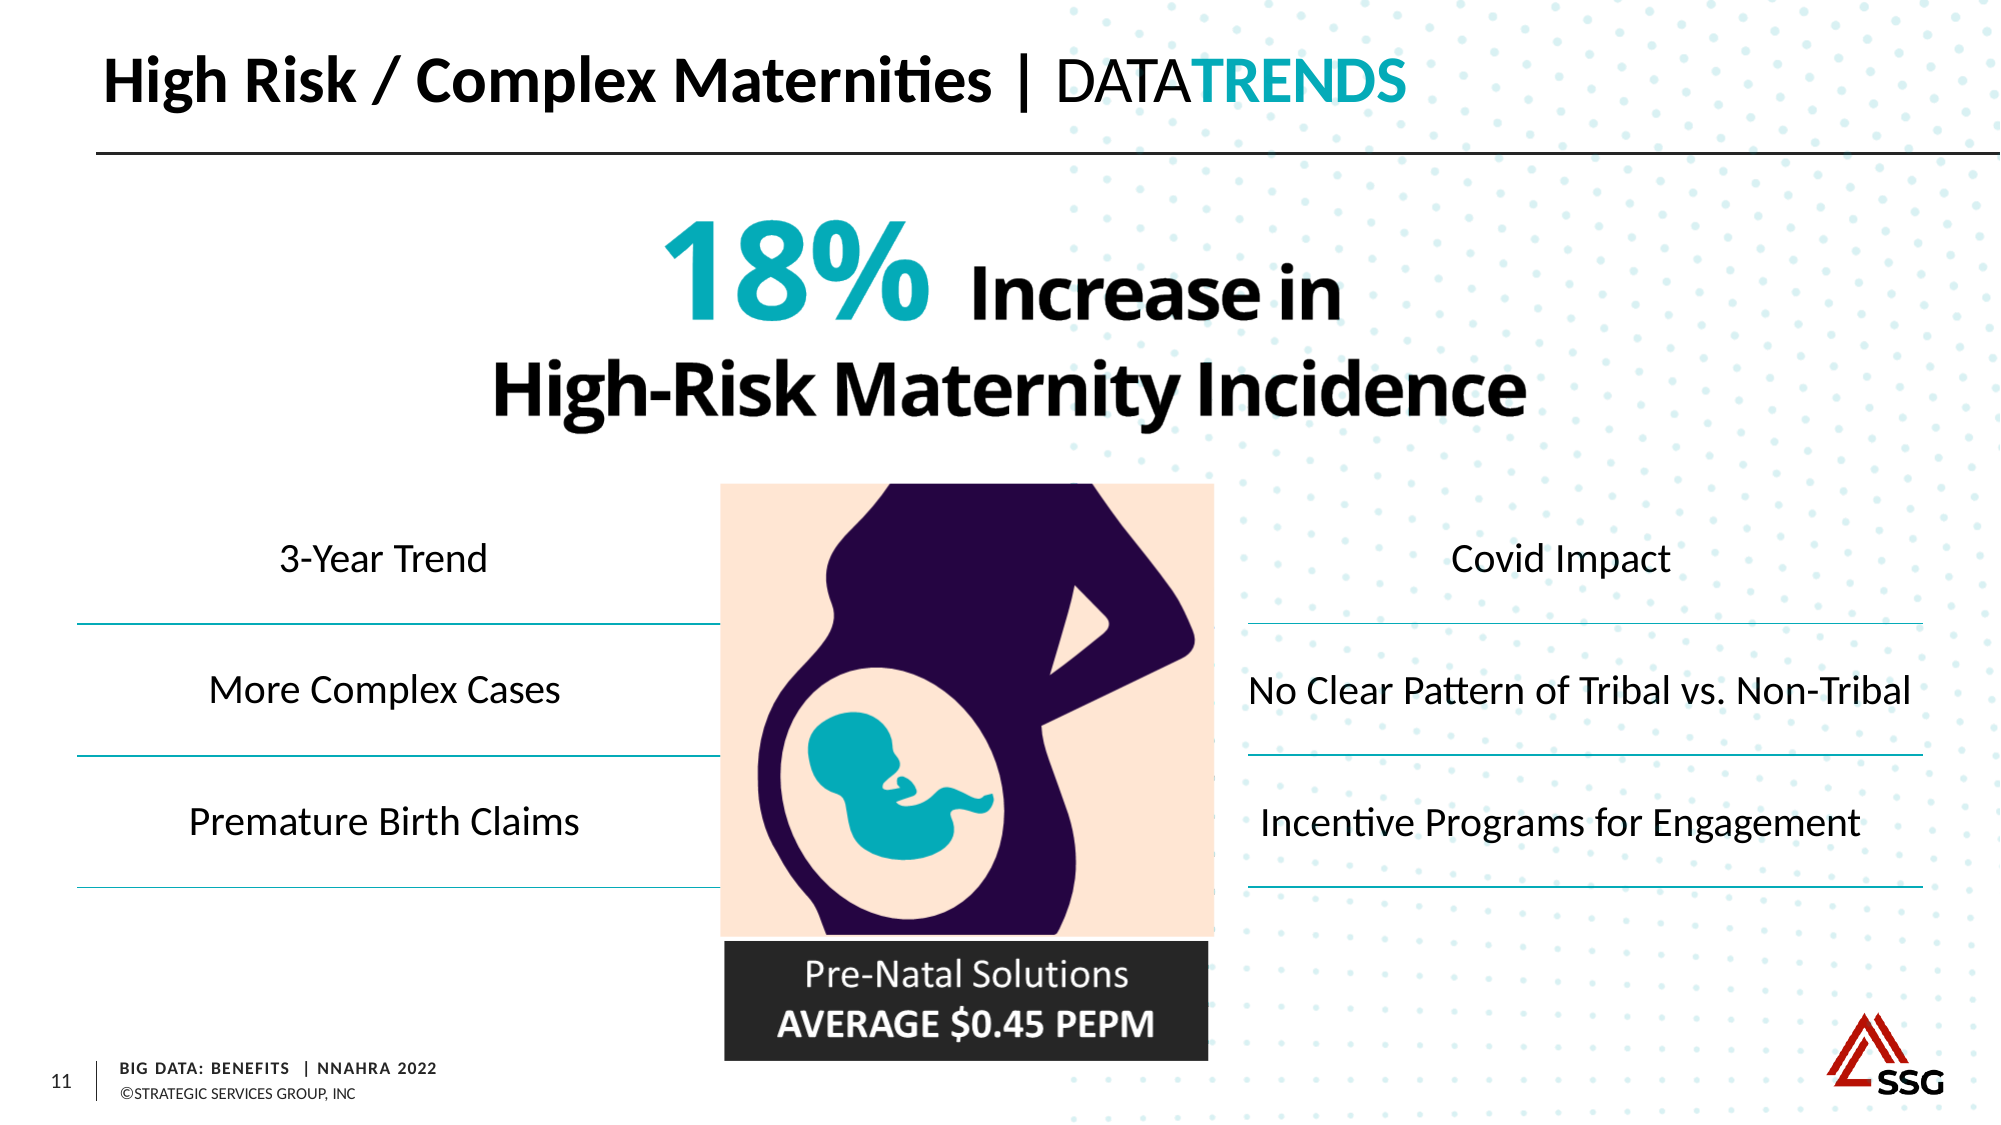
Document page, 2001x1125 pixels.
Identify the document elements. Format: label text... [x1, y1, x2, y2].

slide_number 11 [44, 1061, 82, 1125]
text_box More Complex Cases [206, 660, 322, 713]
text_box BIG DATA: BENEFITS | NNAHRA 2022 ©STRATEGIC SERVICES GROUP, INC [117, 1059, 322, 1103]
title High Risk / Complex Maternities | DATATRENDS [55, 34, 322, 225]
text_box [327, 0, 2000, 1125]
text_box 3-Year Trend [276, 528, 322, 581]
text_box Premature Birth Claims [186, 792, 322, 845]
